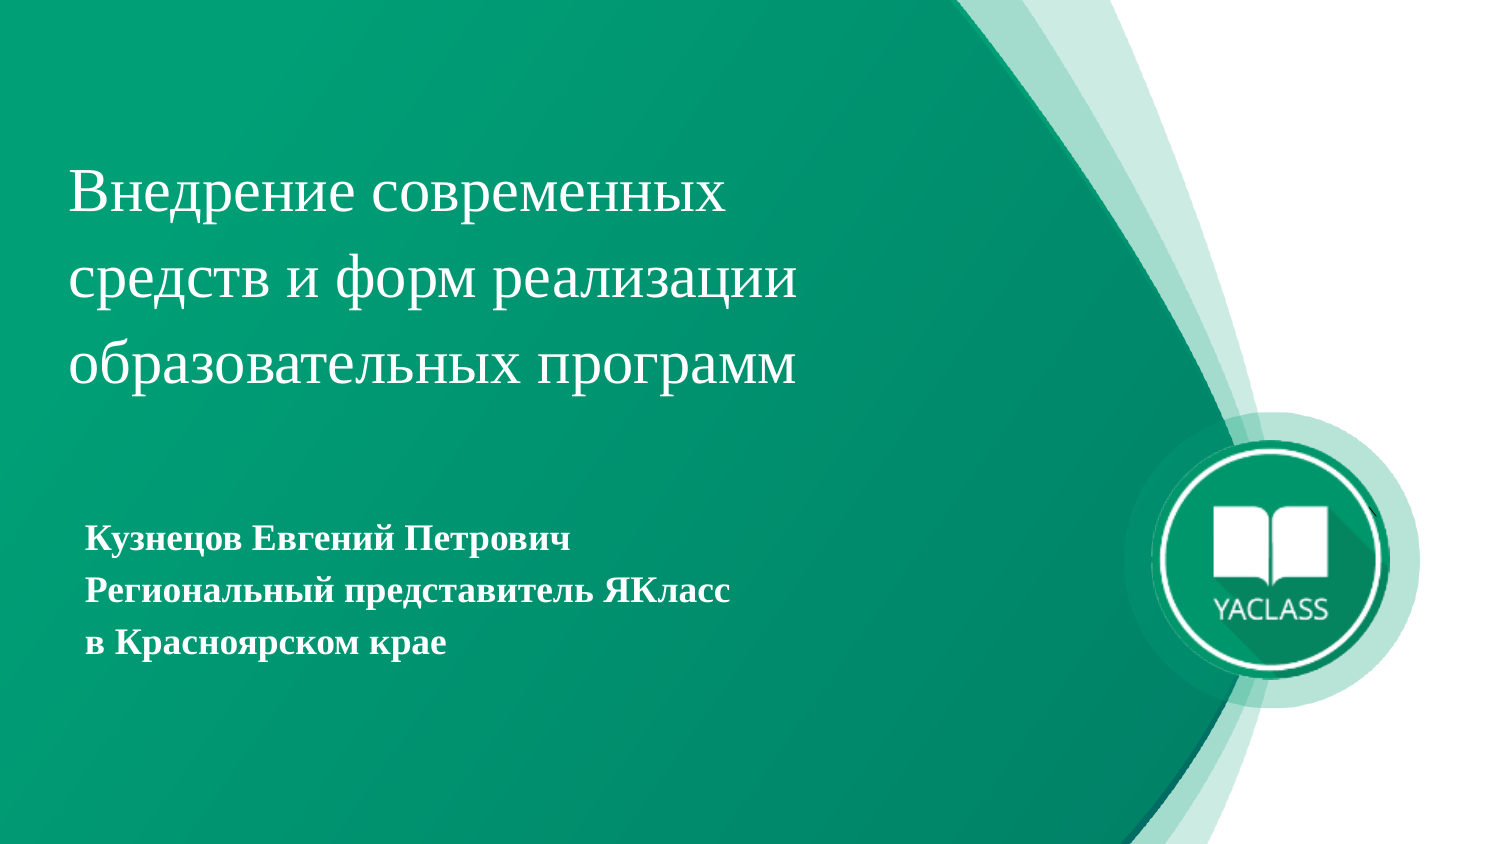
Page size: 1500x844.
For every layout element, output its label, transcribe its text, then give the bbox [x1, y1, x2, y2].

picture [0, 0, 1500, 844]
text_box Кузнецов Евгений Петрович Региональный представитель ЯКласс в Красноярском крае [73, 500, 777, 708]
text_box Внедрение современных средств и форм реализации образовательных программ [57, 131, 829, 402]
